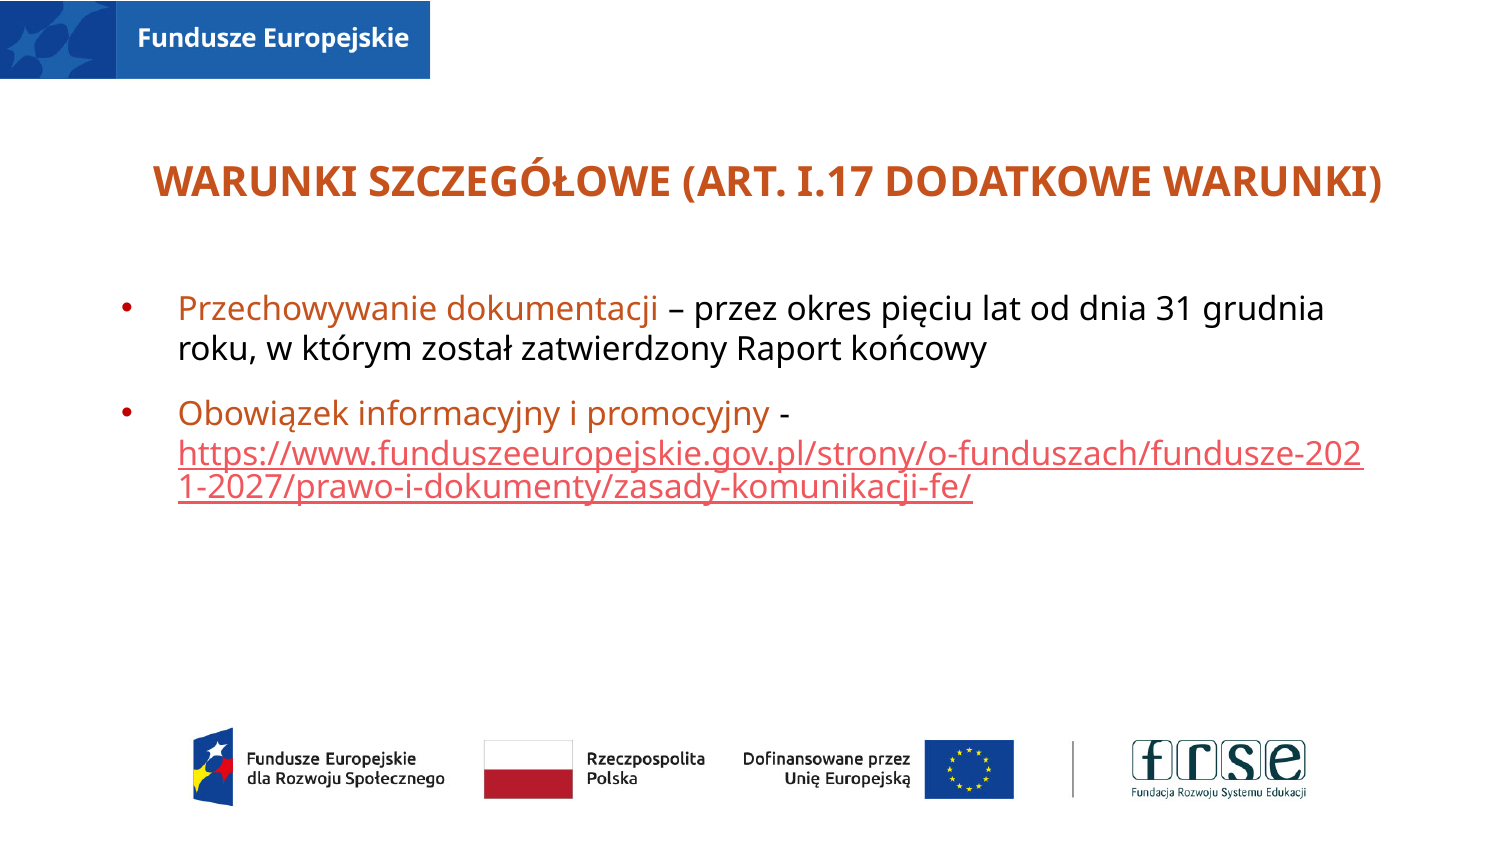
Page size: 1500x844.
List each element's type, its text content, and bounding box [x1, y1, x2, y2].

list Przechowywanie dokumentacji – przez okres pięciu lat od dnia 31 grudnia roku, w którym został zatwierdzony Raport końcowy Obowiązek informacyjny i promocyjny - https://www.funduszeeuropejskie.gov.pl/strony/o-funduszach/fundusze-2021-2027/prawo-i-dokumenty/zasady-komunikacji-fe/ [106, 280, 1394, 611]
title Warunki szczegółowe (art. I.17 dodatkowe warunki) [123, 126, 1412, 233]
picture [0, 1, 1498, 844]
